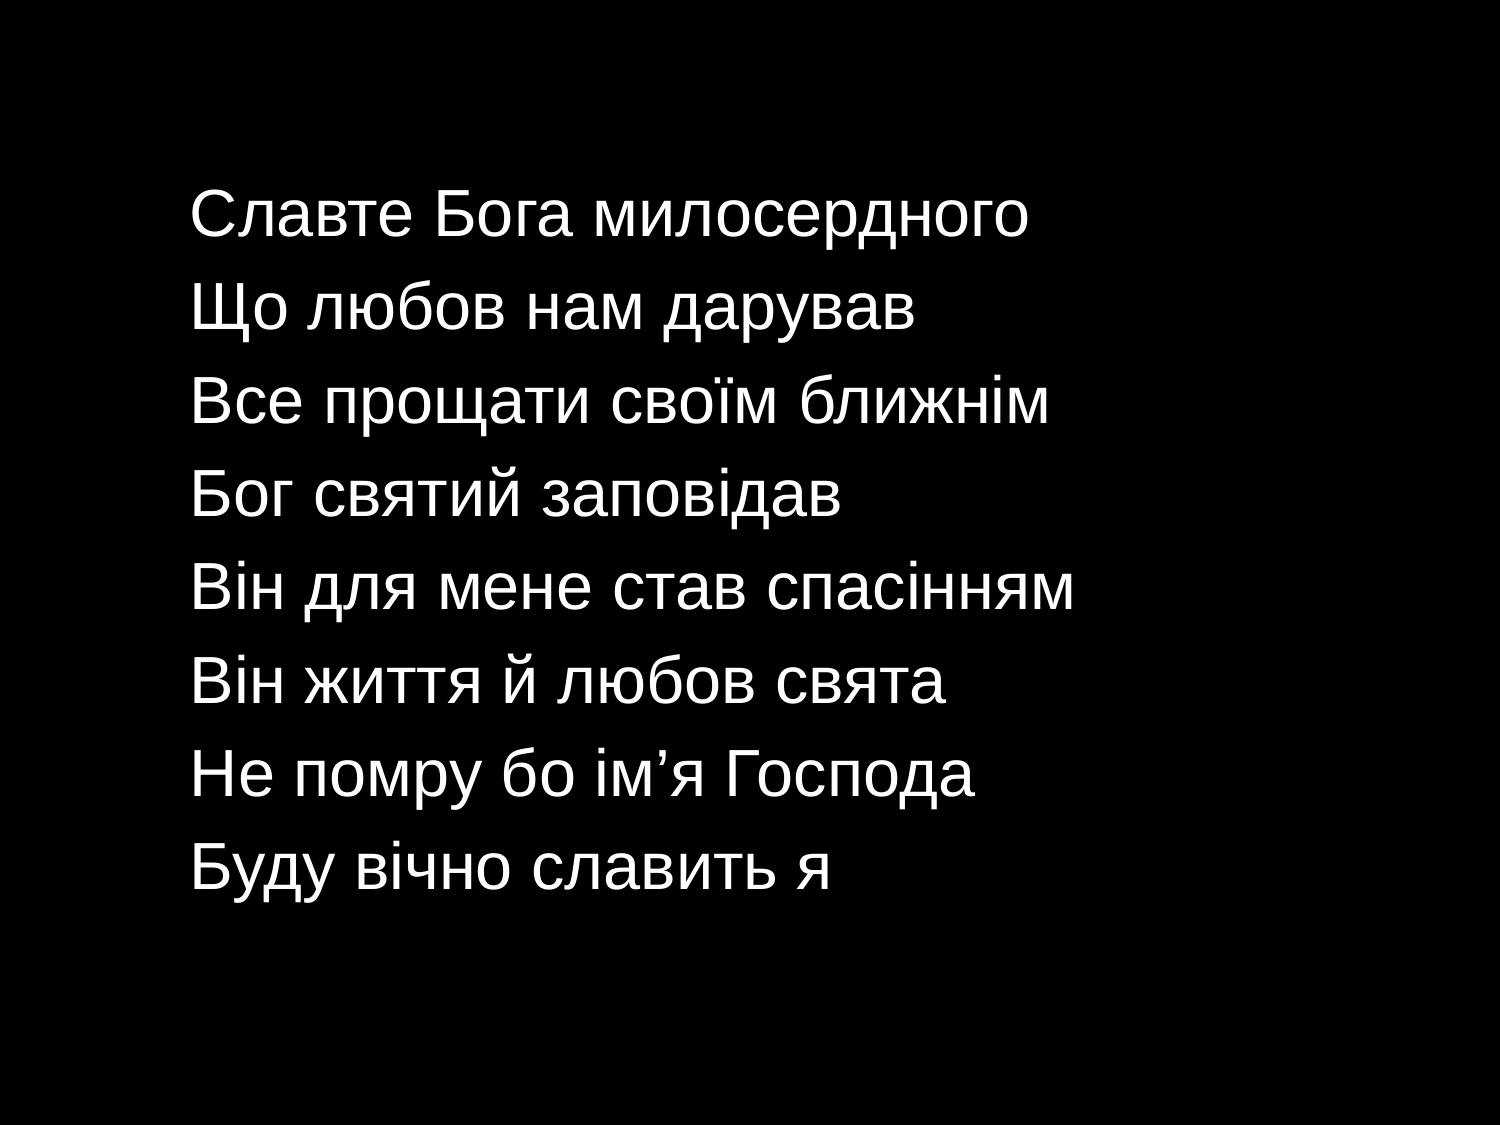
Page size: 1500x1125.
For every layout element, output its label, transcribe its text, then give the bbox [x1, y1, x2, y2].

list Славте Бога милосердного Що любов нам дарував Все прощати своїм ближнім Бог святий заповідав Він для мене став спасінням Він життя й любов свята Не помру бо ім’я Господа Буду вічно славить я [174, 162, 1388, 1001]
